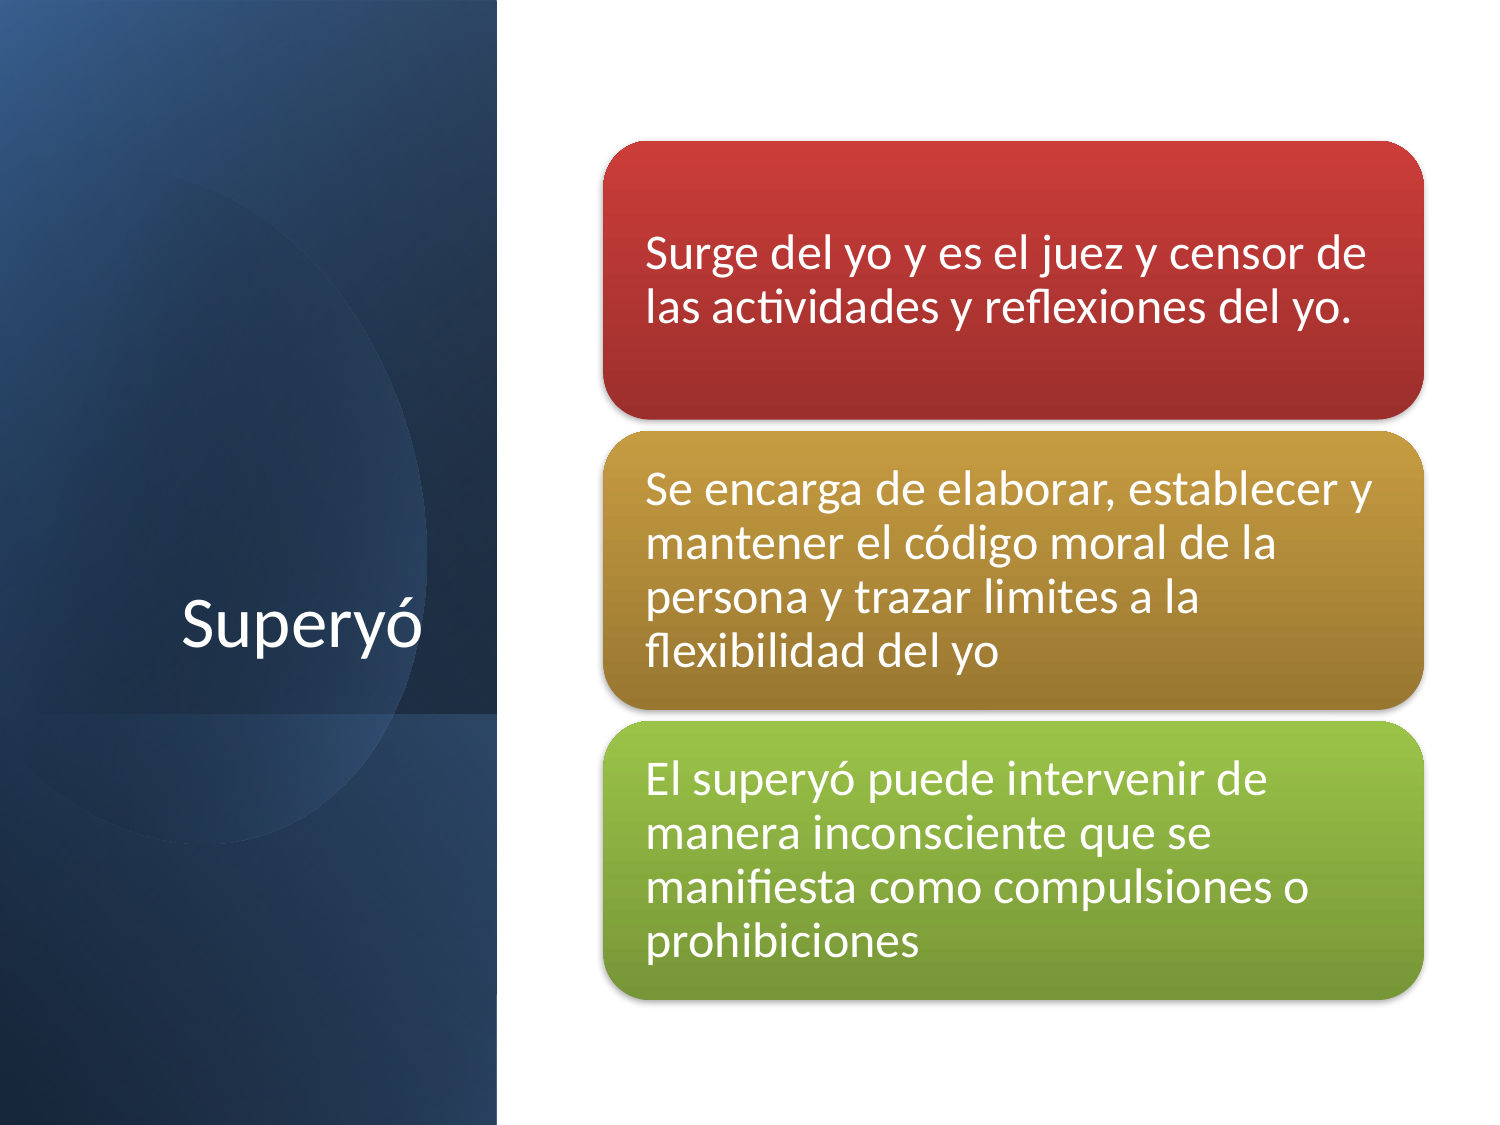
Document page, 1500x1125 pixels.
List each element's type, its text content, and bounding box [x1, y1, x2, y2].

text_box [499, 0, 1500, 1125]
title Superyó [72, 276, 456, 670]
text_box [0, 0, 499, 1125]
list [603, 122, 1424, 1018]
